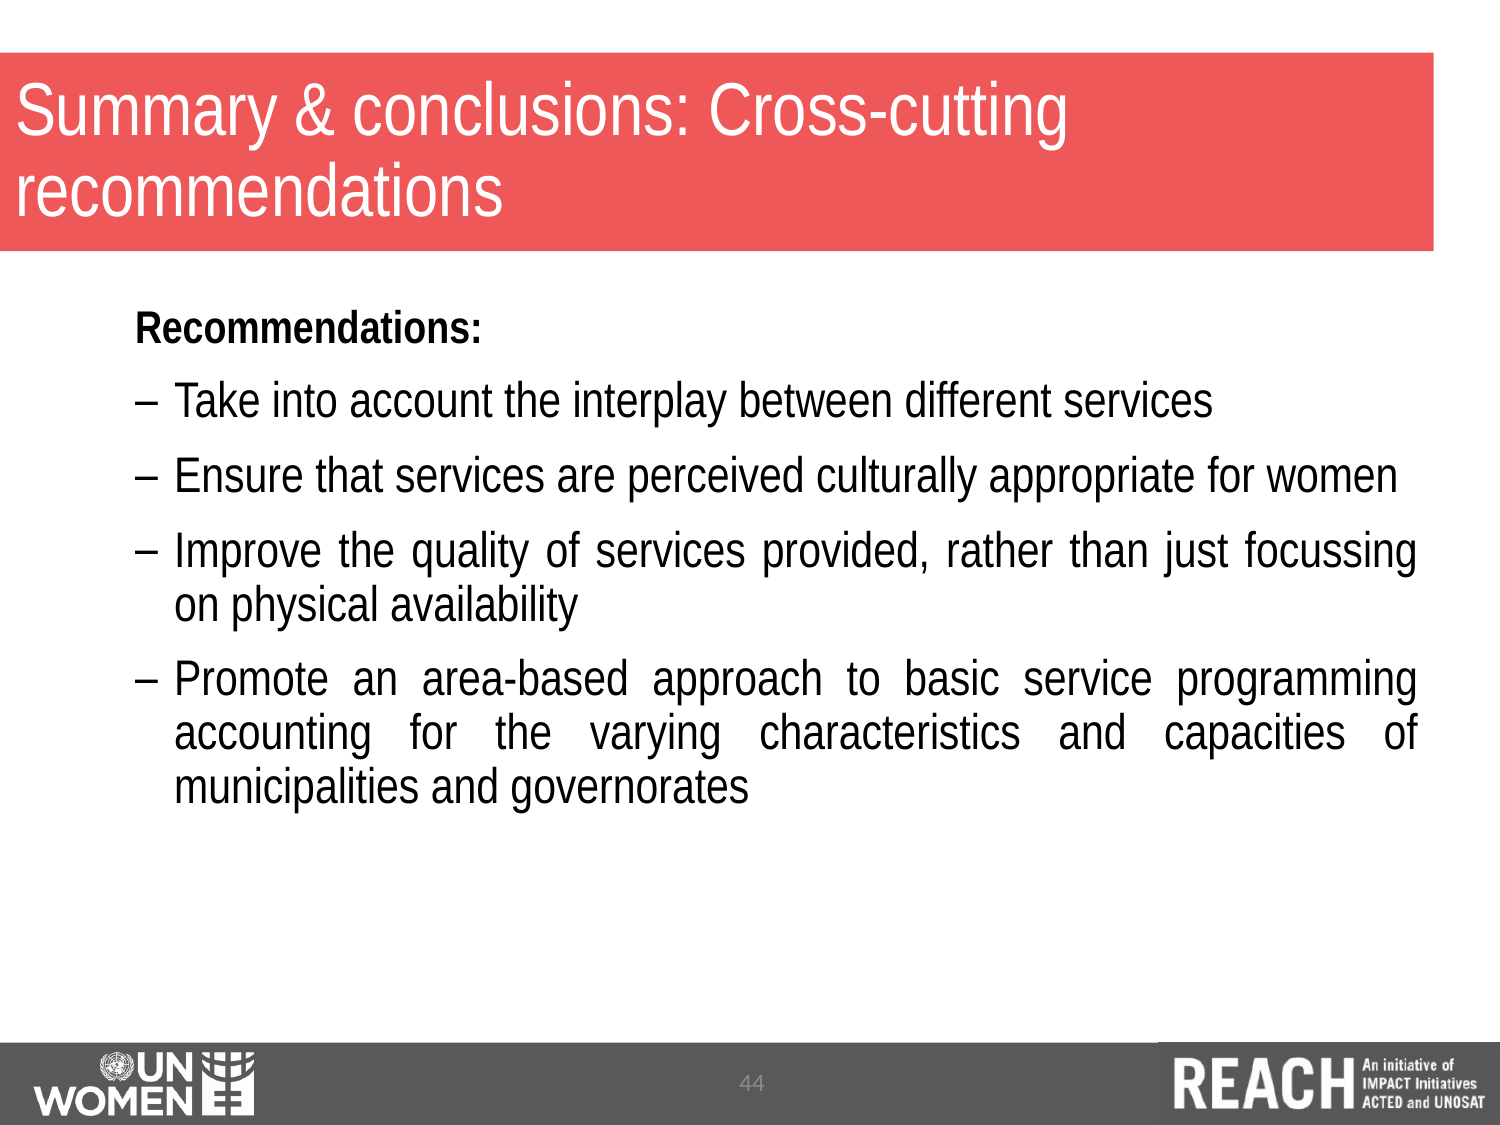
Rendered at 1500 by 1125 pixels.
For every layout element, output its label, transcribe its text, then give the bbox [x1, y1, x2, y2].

slide_number 44 [583, 1051, 921, 1112]
title Summary & conclusions: Cross-cutting recommendations [0, 52, 1434, 252]
picture [33, 1052, 254, 1116]
picture [1158, 1042, 1500, 1125]
text_box Recommendations: Take into account the interplay between different services Ensure that services are perceived culturally appropriate for women Improve the quality of services provided, rather than just focussing on physical availability Promote an area-based approach to basic service programming accounting for the varying characteristics and capacities of municipalities and governorates [74, 296, 1434, 822]
